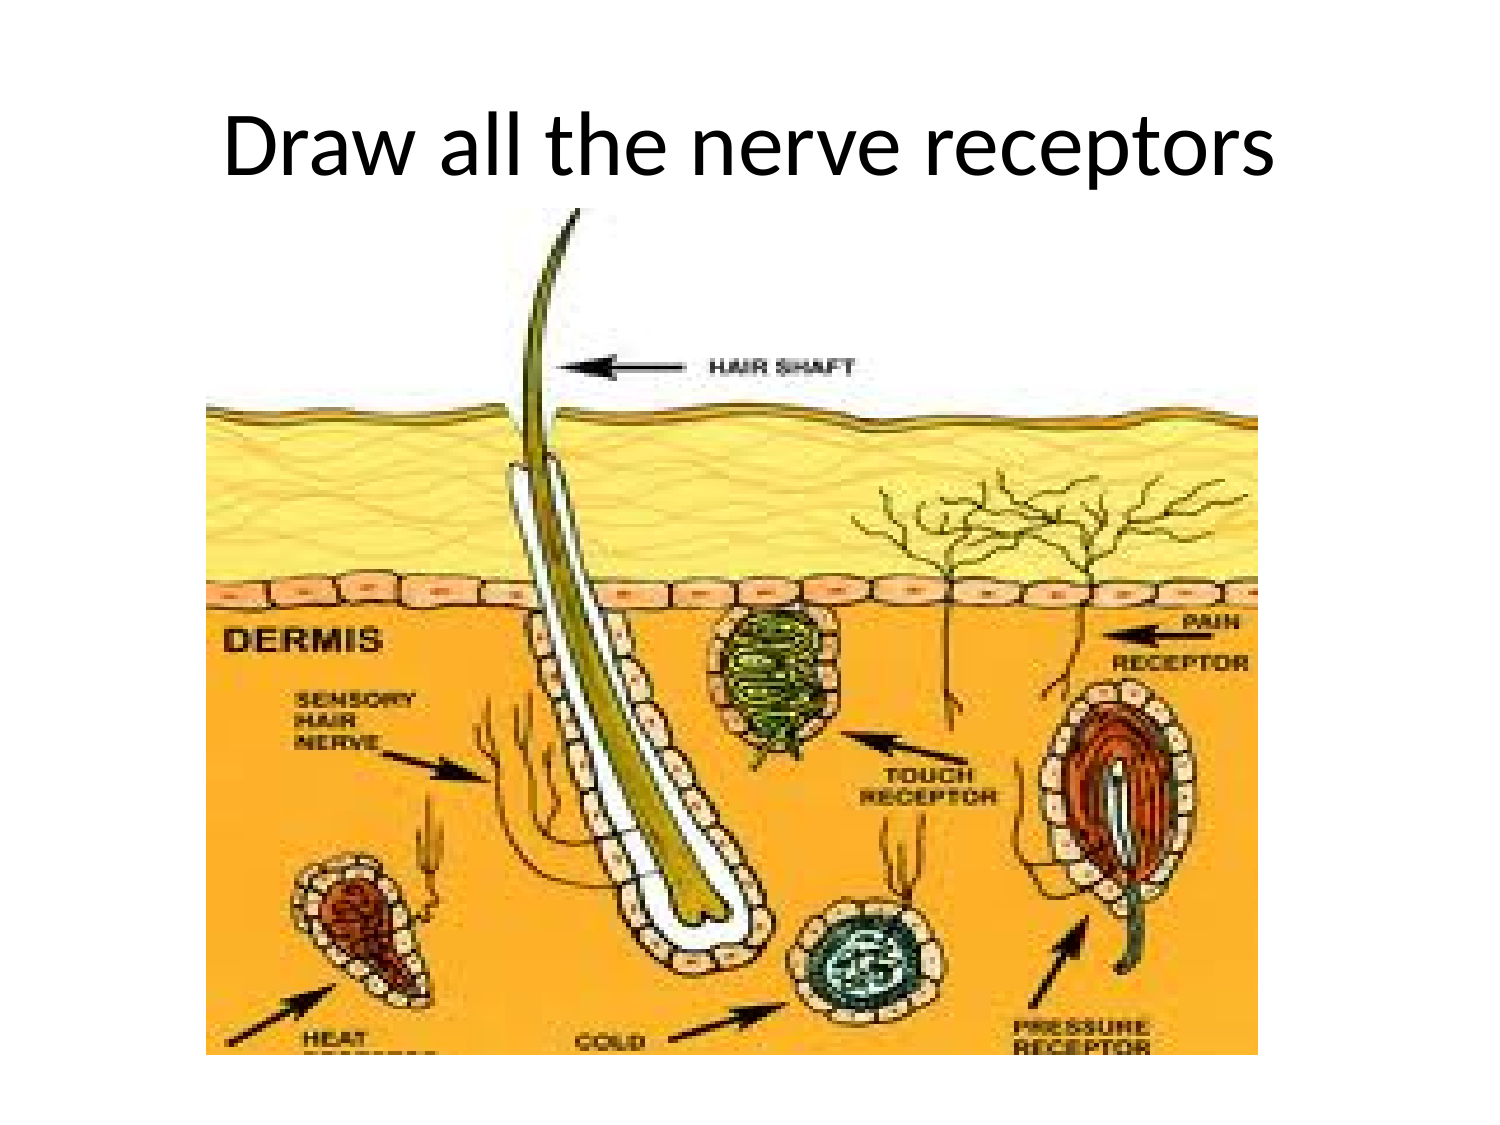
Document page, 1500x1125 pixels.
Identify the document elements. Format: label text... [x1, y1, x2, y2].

title Draw all the nerve receptors [75, 45, 1425, 233]
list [206, 207, 1258, 1055]
